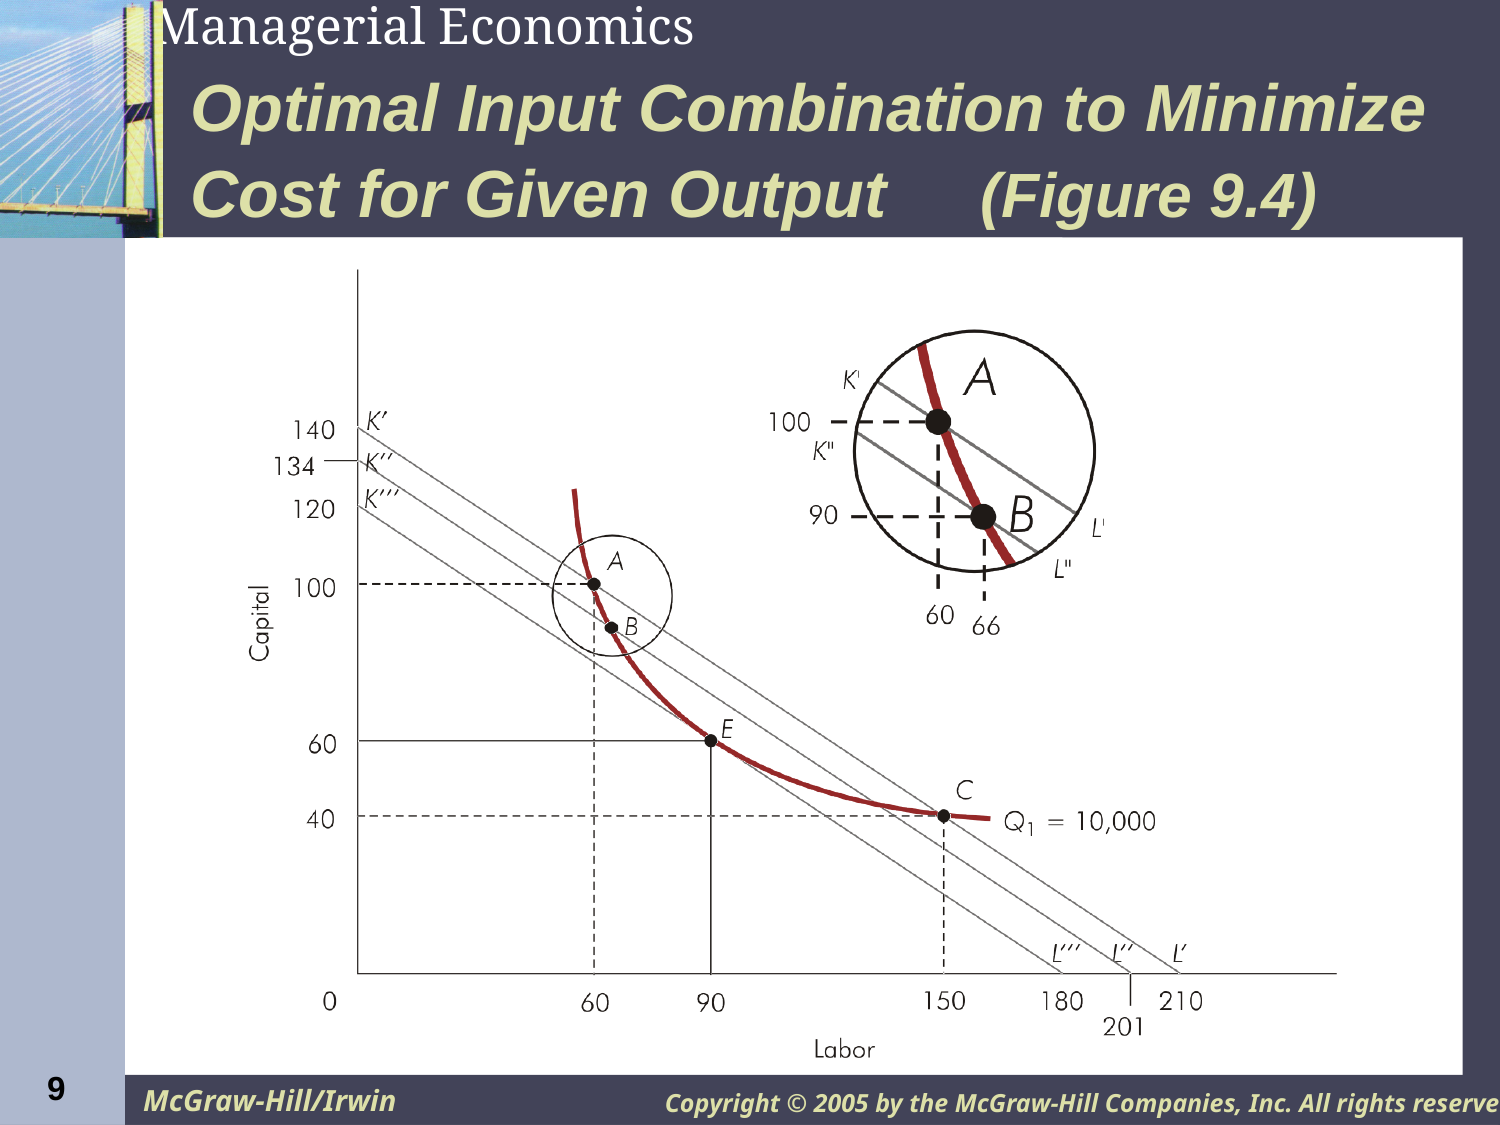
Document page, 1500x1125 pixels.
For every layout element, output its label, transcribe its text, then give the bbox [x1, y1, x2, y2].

picture [248, 269, 1338, 1059]
picture [0, 0, 163, 238]
slide_number 9 [0, 1049, 113, 1125]
title Optimal Input Combination to Minimize Cost for Given Output (Figure 9.4) [175, 85, 1489, 224]
